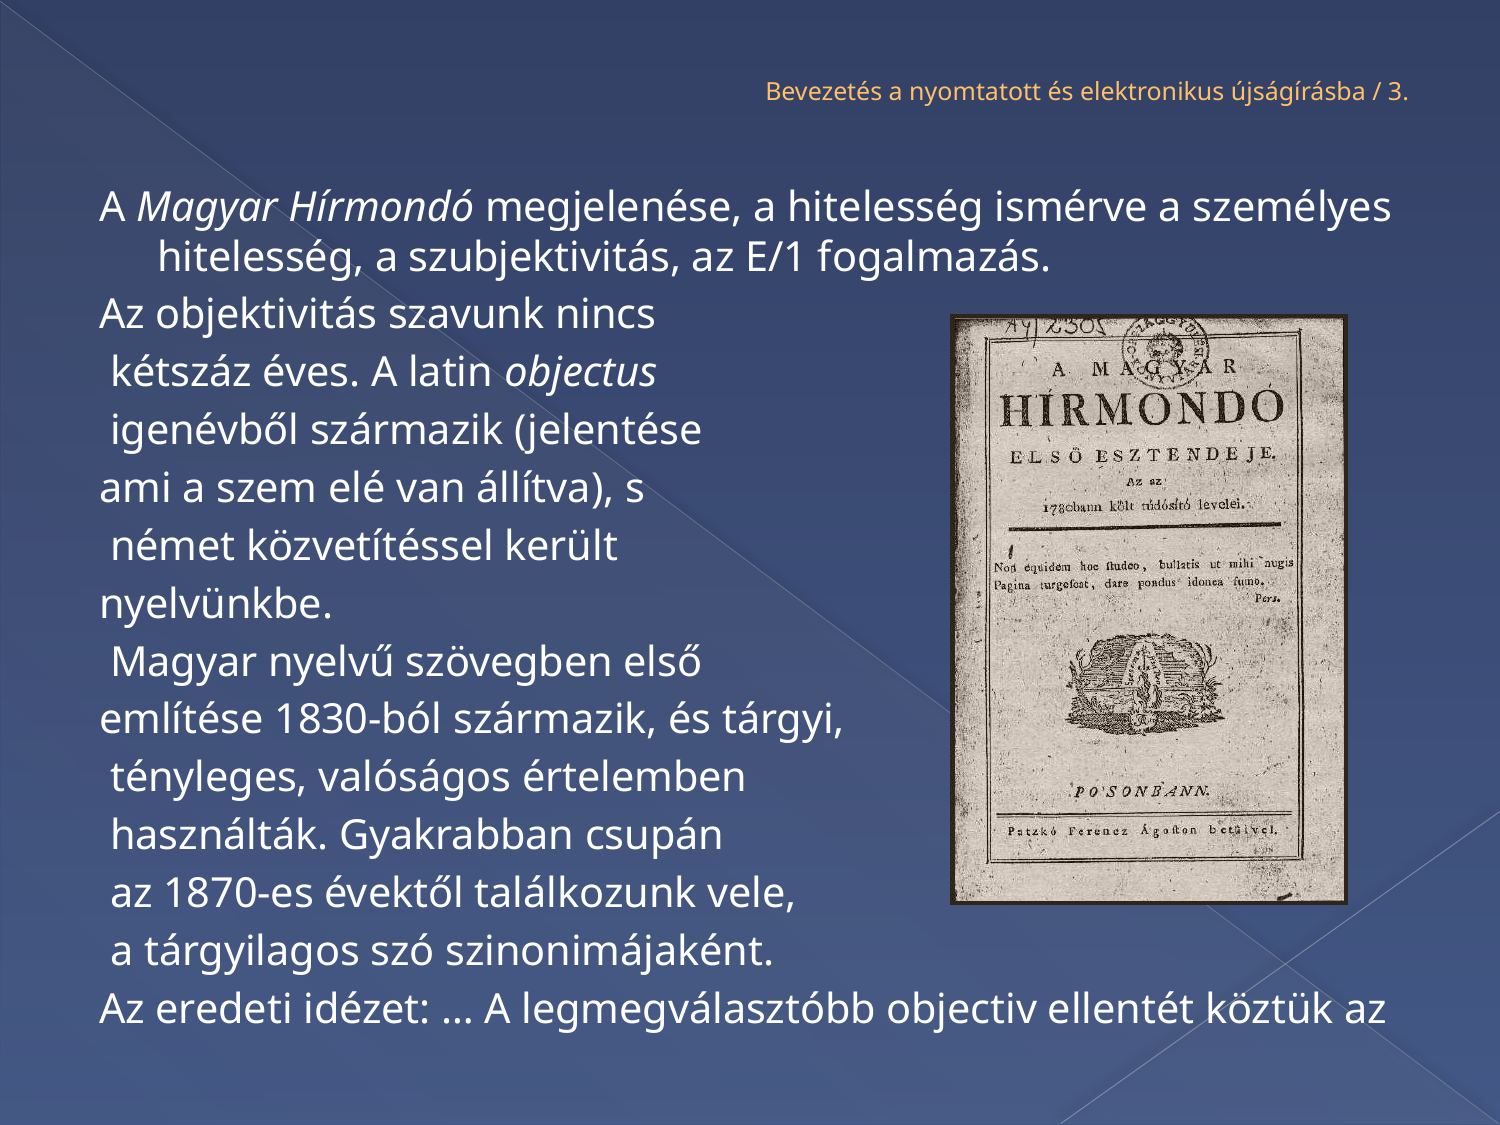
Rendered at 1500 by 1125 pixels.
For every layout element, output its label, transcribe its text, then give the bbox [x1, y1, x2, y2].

list A Magyar Hírmondó megjelenése, a hitelesség ismérve a személyes hitelesség, a szubjektivitás, az E/1 fogalmazás. Az objektivitás szavunk nincs kétszáz éves. A latin objectus igenévből származik (jelentése ami a szem elé van állítva), s német közvetítéssel került nyelvünkbe. Magyar nyelvű szövegben első említése 1830-ból származik, és tárgyi, tényleges, valóságos értelemben használták. Gyakrabban csupán az 1870-es évektől találkozunk vele, a tárgyilagos szó szinonimájaként. Az eredeti idézet: … A legmegválasztóbb objectiv ellentét köztük az [75, 172, 1425, 1059]
picture [950, 314, 1348, 906]
title Bevezetés a nyomtatott és elektronikus újságírásba / 3. [75, 43, 1425, 138]
